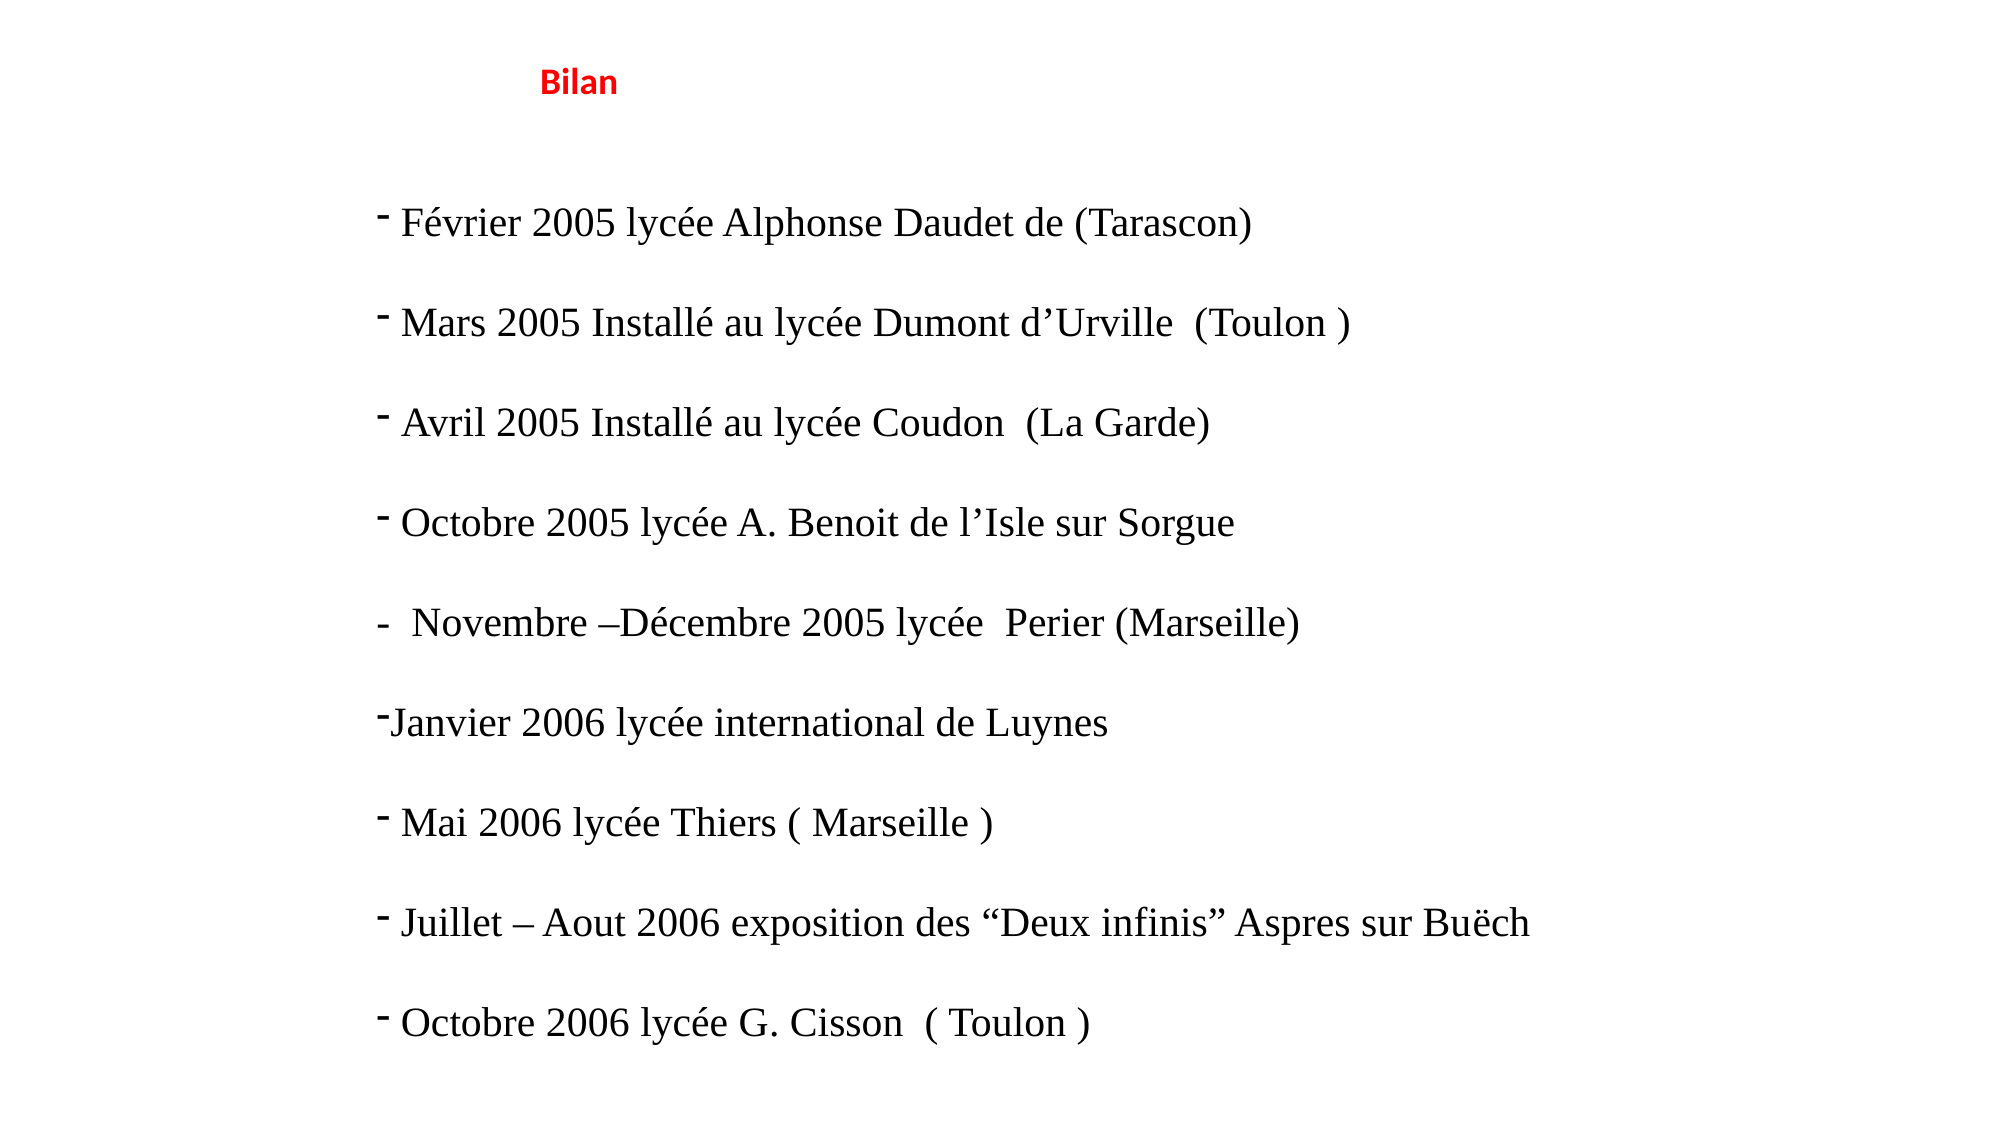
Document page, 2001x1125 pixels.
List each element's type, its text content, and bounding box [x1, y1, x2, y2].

text_box Février 2005 lycée Alphonse Daudet de (Tarascon) Mars 2005 Installé au lycée Dumont d’Urville (Toulon ) Avril 2005 Installé au lycée Coudon (La Garde) Octobre 2005 lycée A. Benoit de l’Isle sur Sorgue - Novembre –Décembre 2005 lycée Perier (Marseille) Janvier 2006 lycée international de Luynes Mai 2006 lycée Thiers ( Marseille ) Juillet – Aout 2006 exposition des “Deux infinis” Aspres sur Buëch Octobre 2006 lycée G. Cisson ( Toulon ) [361, 187, 1546, 1125]
text_box Bilan [525, 49, 634, 110]
